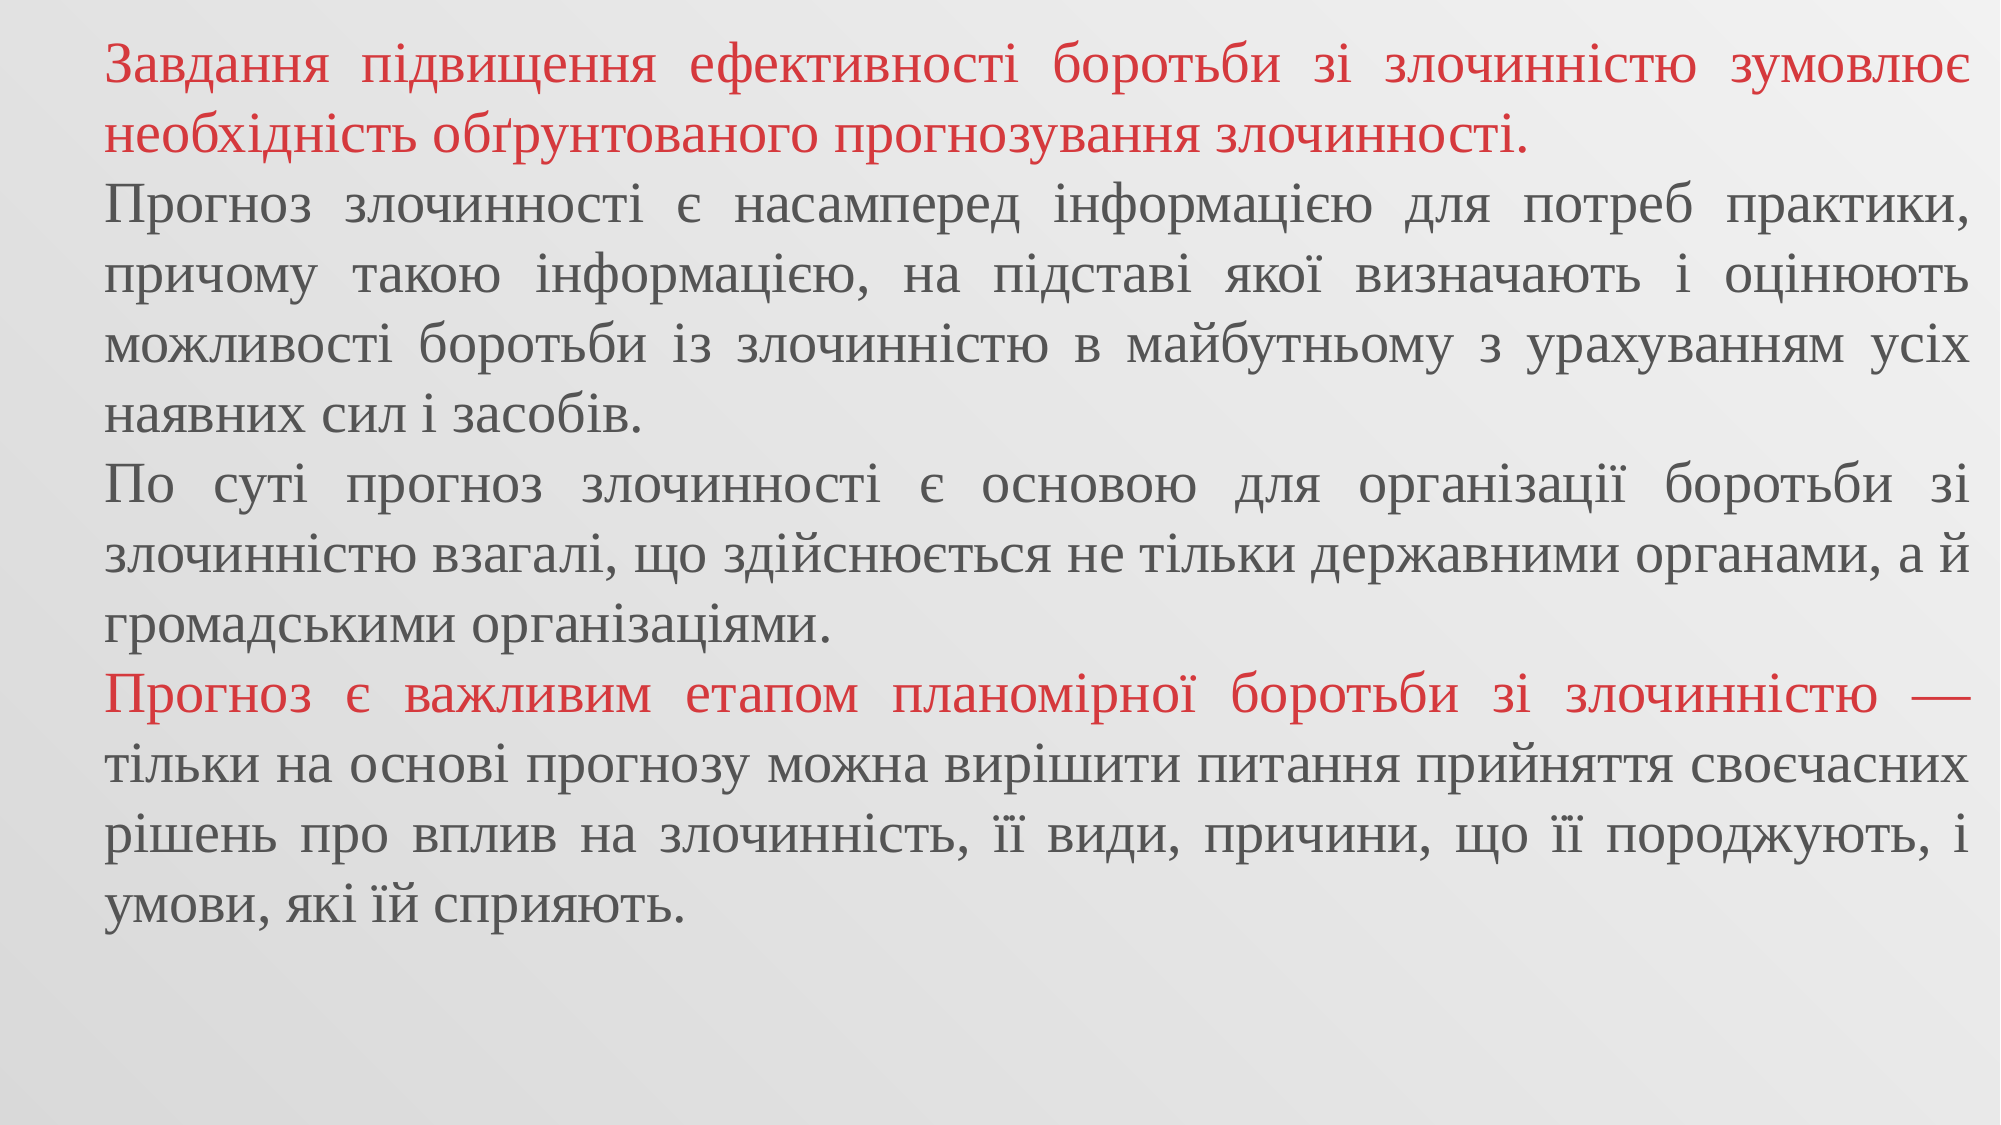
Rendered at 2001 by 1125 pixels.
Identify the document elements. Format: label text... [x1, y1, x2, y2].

text_box Завдання підвищення ефективності боротьби зі злочинністю зумовлює необхідність обґрунтованого прогнозування злочинності. Прогноз злочинності є насамперед інформацією для потреб практики, причому такою інформацією, на підставі якої визначають і оцінюють можливості боротьби із злочинністю в майбутньому з урахуванням усіх наявних сил і засобів. По суті прогноз злочинності є основою для організації боротьби зі злочинністю взагалі, що здійснюється не тільки державними органами, а й громадськими організаціями. Прогноз є важливим етапом планомірної боротьби зі злочинністю — тільки на основі прогнозу можна вирішити питання прийняття своєчасних рішень про вплив на злочинність, її види, причини, що її породжують, і умови, які їй сприяють. [89, 16, 1987, 942]
